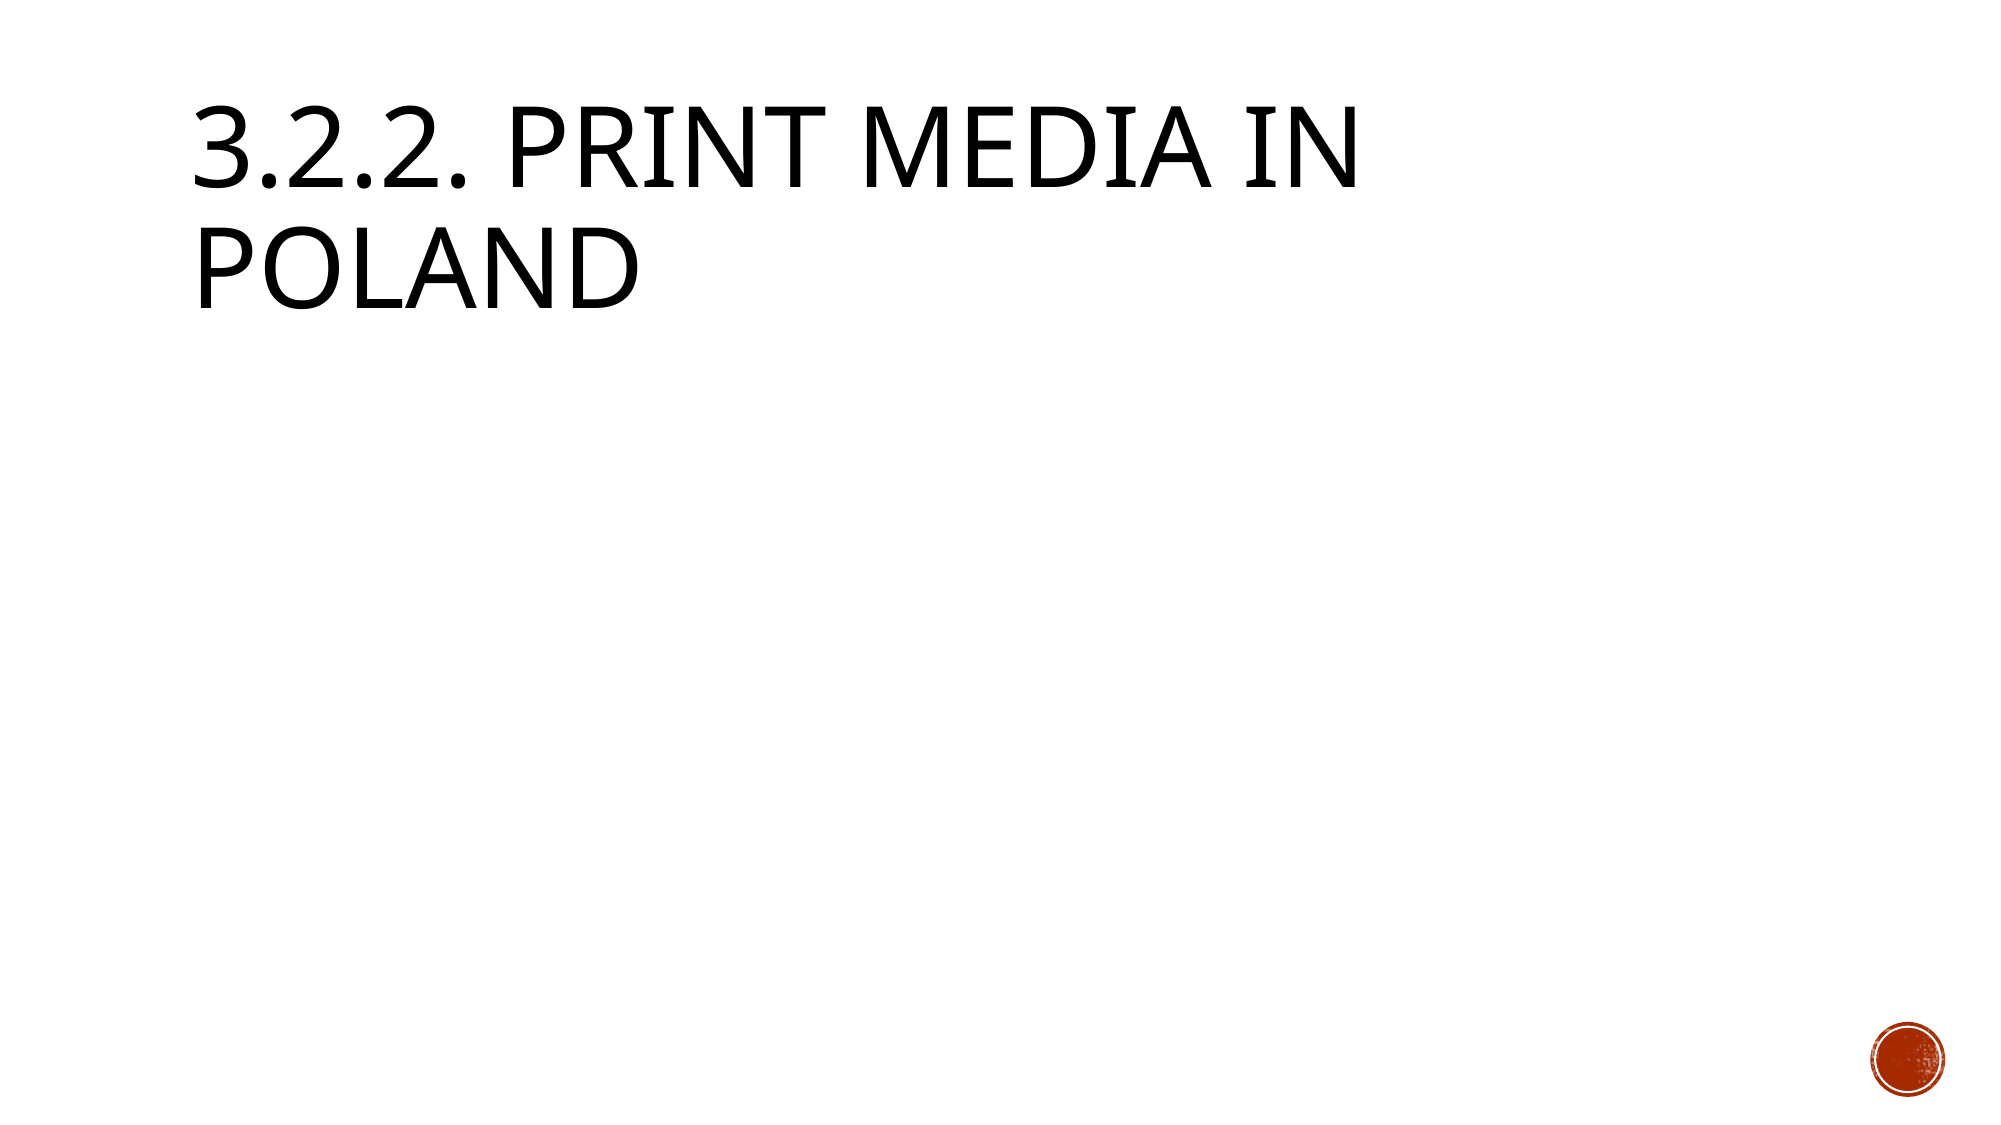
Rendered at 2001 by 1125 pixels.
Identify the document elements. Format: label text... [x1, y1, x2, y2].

title 3.2.2. Print media in Poland [175, 79, 1826, 344]
